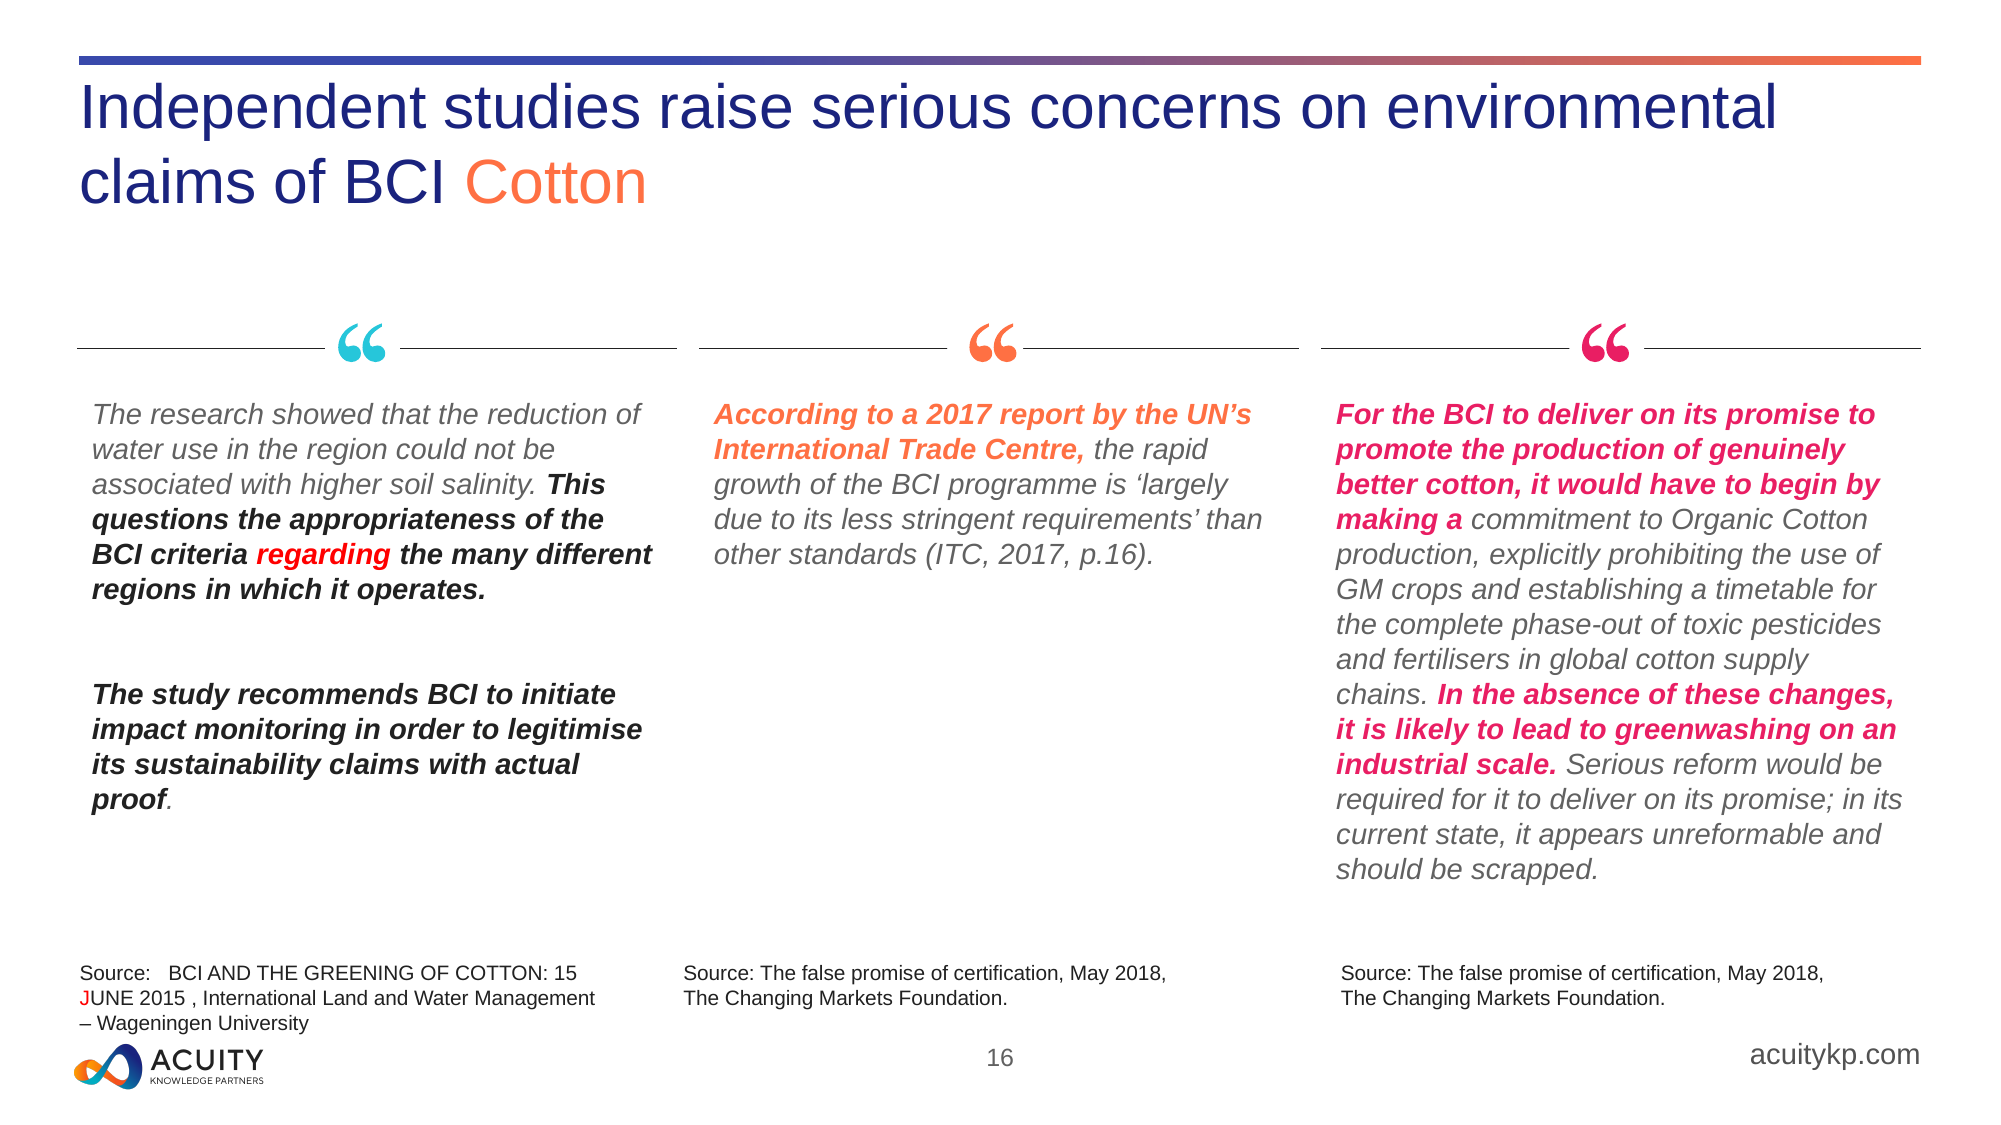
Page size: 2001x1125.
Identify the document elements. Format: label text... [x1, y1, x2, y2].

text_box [76, 313, 677, 389]
text_box According to a 2017 report by the UN’s International Trade Centre, the rapid growth of the BCI programme is ‘largely due to its less stringent requirements’ than other standards (ITC, 2017, p.16). [699, 389, 1300, 578]
text_box Source: BCI AND THE GREENING OF COTTON: 15 JUNE 2015 , International Land and Water Management – Wageningen University [79, 951, 608, 1042]
text_box Source: The false promise of certification, May 2018, The Changing Markets Foundation. [683, 951, 1212, 1017]
text_box The research showed that the reduction of water use in the region could not be associated with higher soil salinity. This questions the appropriateness of the BCI criteria regarding the many different regions in which it operates. The study recommends BCI to initiate impact monitoring in order to legitimise its sustainability claims with actual proof. [77, 389, 677, 823]
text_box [331, 323, 392, 363]
picture [74, 1042, 267, 1091]
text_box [1321, 313, 1922, 389]
title Independent studies raise serious concerns on environmental claims of BCI Cotton [79, 66, 1922, 182]
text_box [962, 323, 1024, 363]
text_box Source: The false promise of certification, May 2018, The Changing Markets Foundation. [1340, 951, 1869, 1017]
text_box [1574, 323, 1636, 363]
text_box For the BCI to deliver on its promise to promote the production of genuinely better cotton, it would have to begin by making a commitment to Organic Cotton production, explicitly prohibiting the use of GM crops and establishing a timetable for the complete phase-out of toxic pesticides and fertilisers in global cotton supply chains. In the absence of these changes, it is likely to lead to greenwashing on an industrial scale. Serious reform would be required for it to deliver on its promise; in its current state, it appears unreformable and should be scrapped. [1321, 389, 1922, 893]
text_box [699, 313, 1300, 389]
